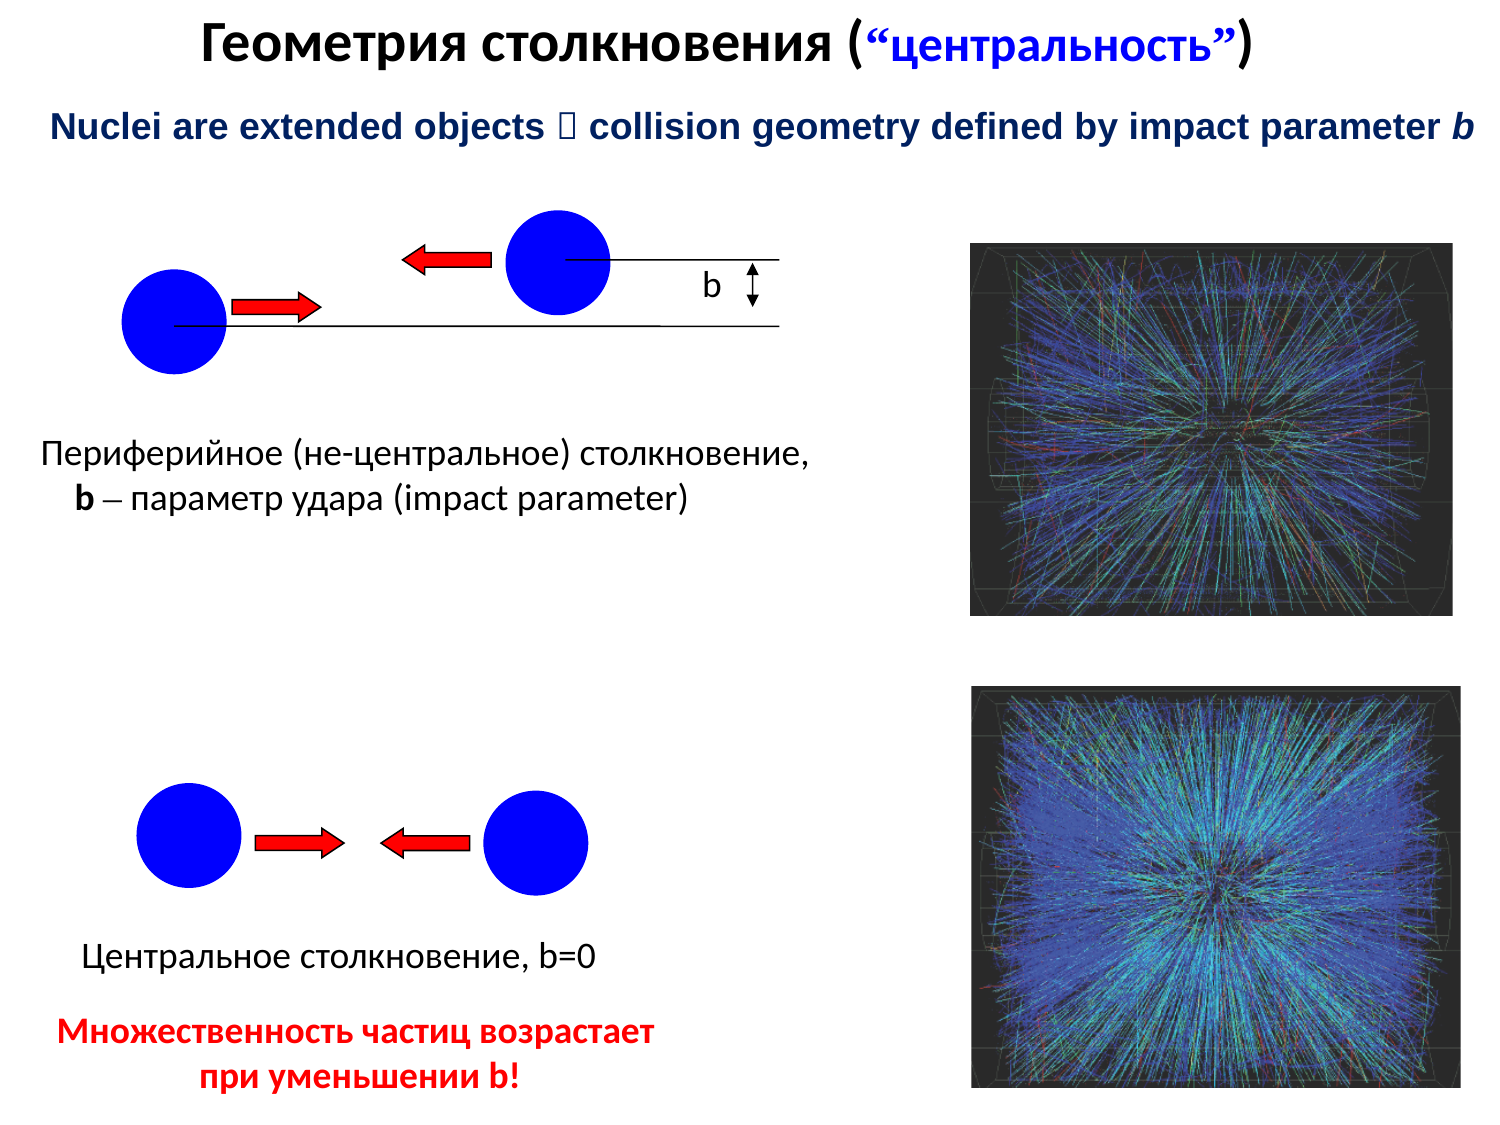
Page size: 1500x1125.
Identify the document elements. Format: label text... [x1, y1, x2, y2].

text_box [381, 828, 470, 858]
text_box [402, 245, 492, 275]
text_box Множественность частиц возрастает при уменьшении b! [41, 998, 670, 1103]
picture [971, 686, 1461, 1089]
text_box [122, 270, 226, 374]
text_box [506, 211, 610, 315]
text_box [484, 791, 588, 895]
text_box [137, 783, 241, 888]
text_box Геометрия столкновения (“центральность”) [186, 0, 1271, 81]
text_box b [687, 252, 737, 312]
text_box Nuclei are extended objects  collision geometry defined by impact parameter b [35, 94, 1500, 155]
text_box Центральное столкновение, b=0 [66, 924, 611, 984]
text_box [746, 262, 759, 307]
picture [969, 242, 1453, 616]
text_box [232, 292, 321, 322]
text_box Периферийное (не-центральное) столкновение, b – параметр удара (impact parameter) [25, 420, 825, 526]
text_box [255, 828, 344, 858]
